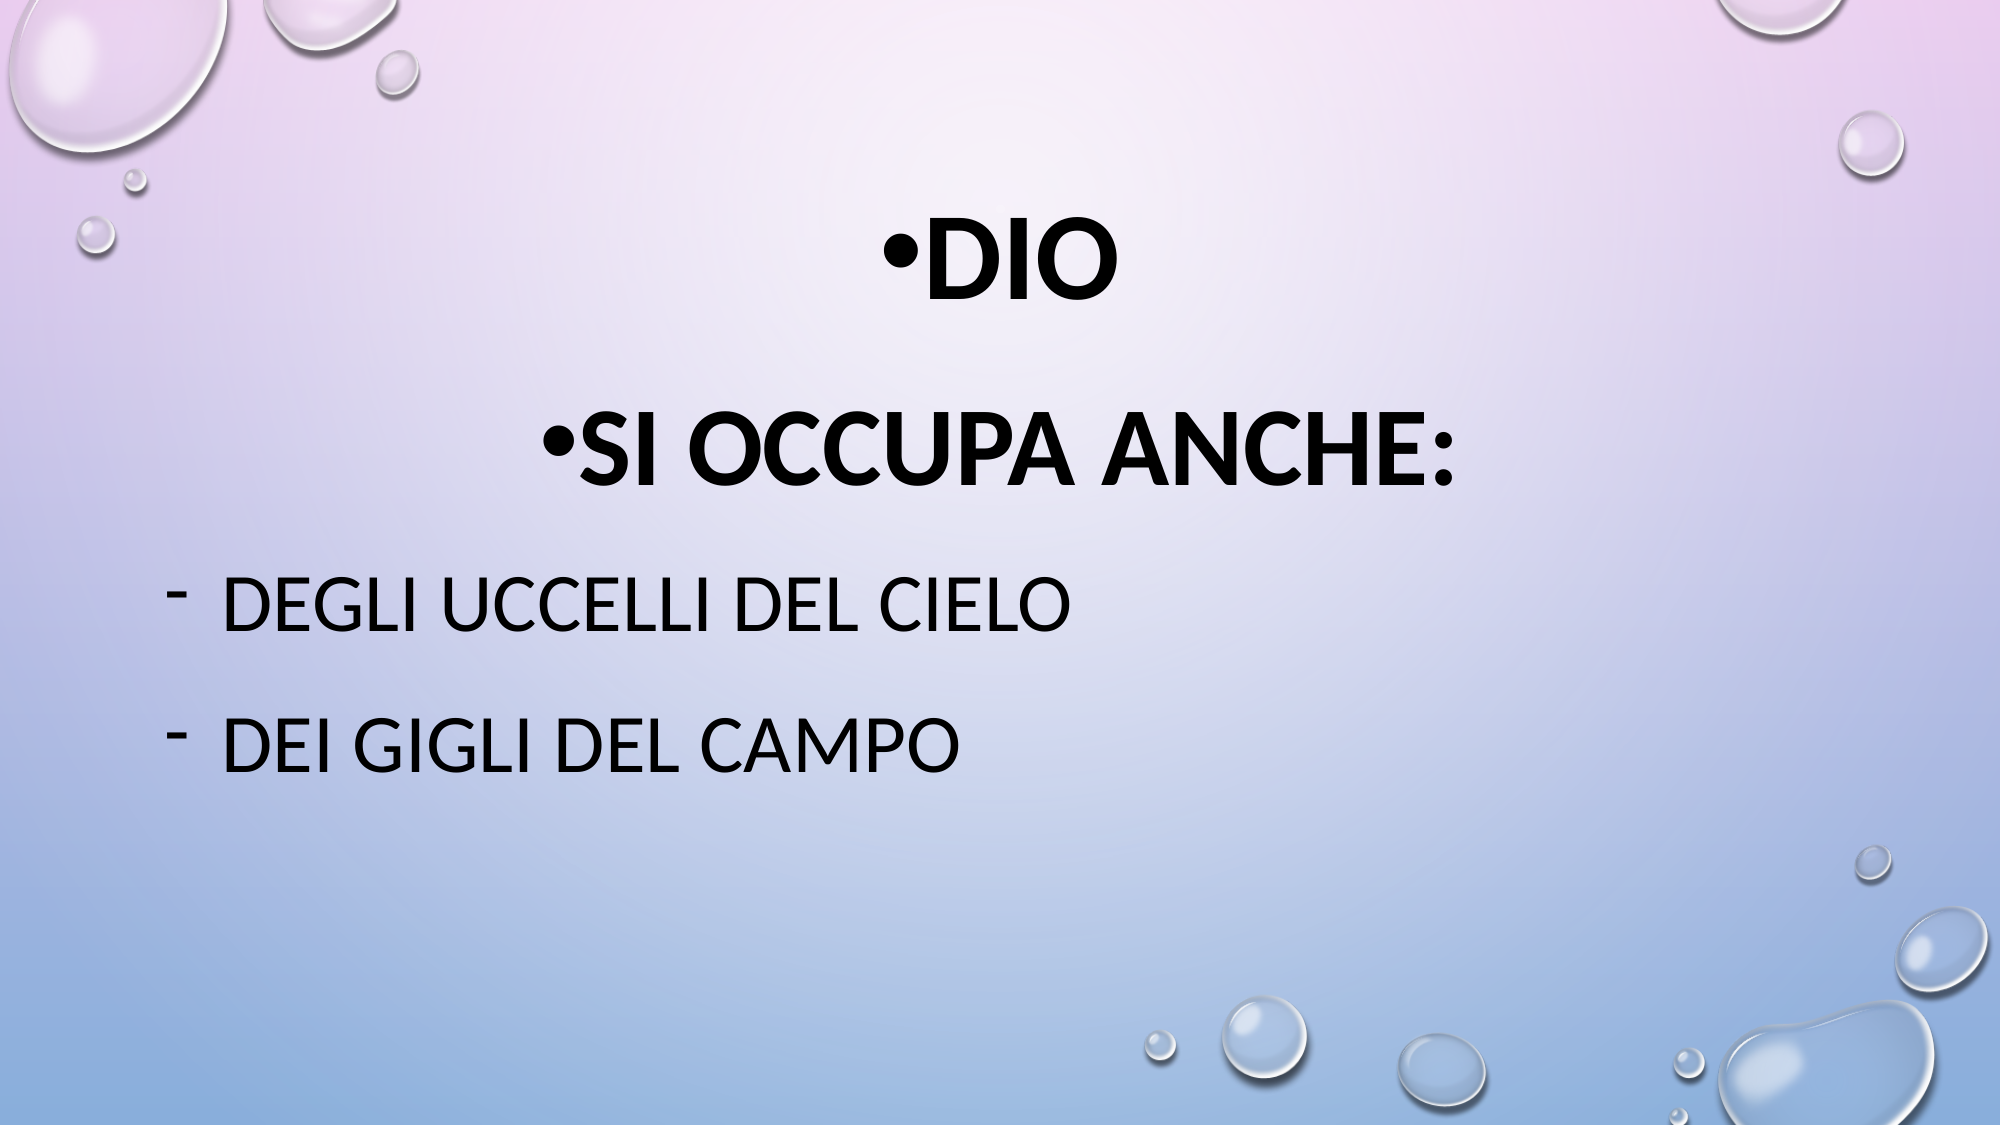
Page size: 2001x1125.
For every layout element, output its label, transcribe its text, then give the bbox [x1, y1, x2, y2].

picture [0, 0, 2000, 1125]
list DIO Si occupa anche: degli uccelli del cielo dei gigli del campo [149, 137, 1850, 950]
